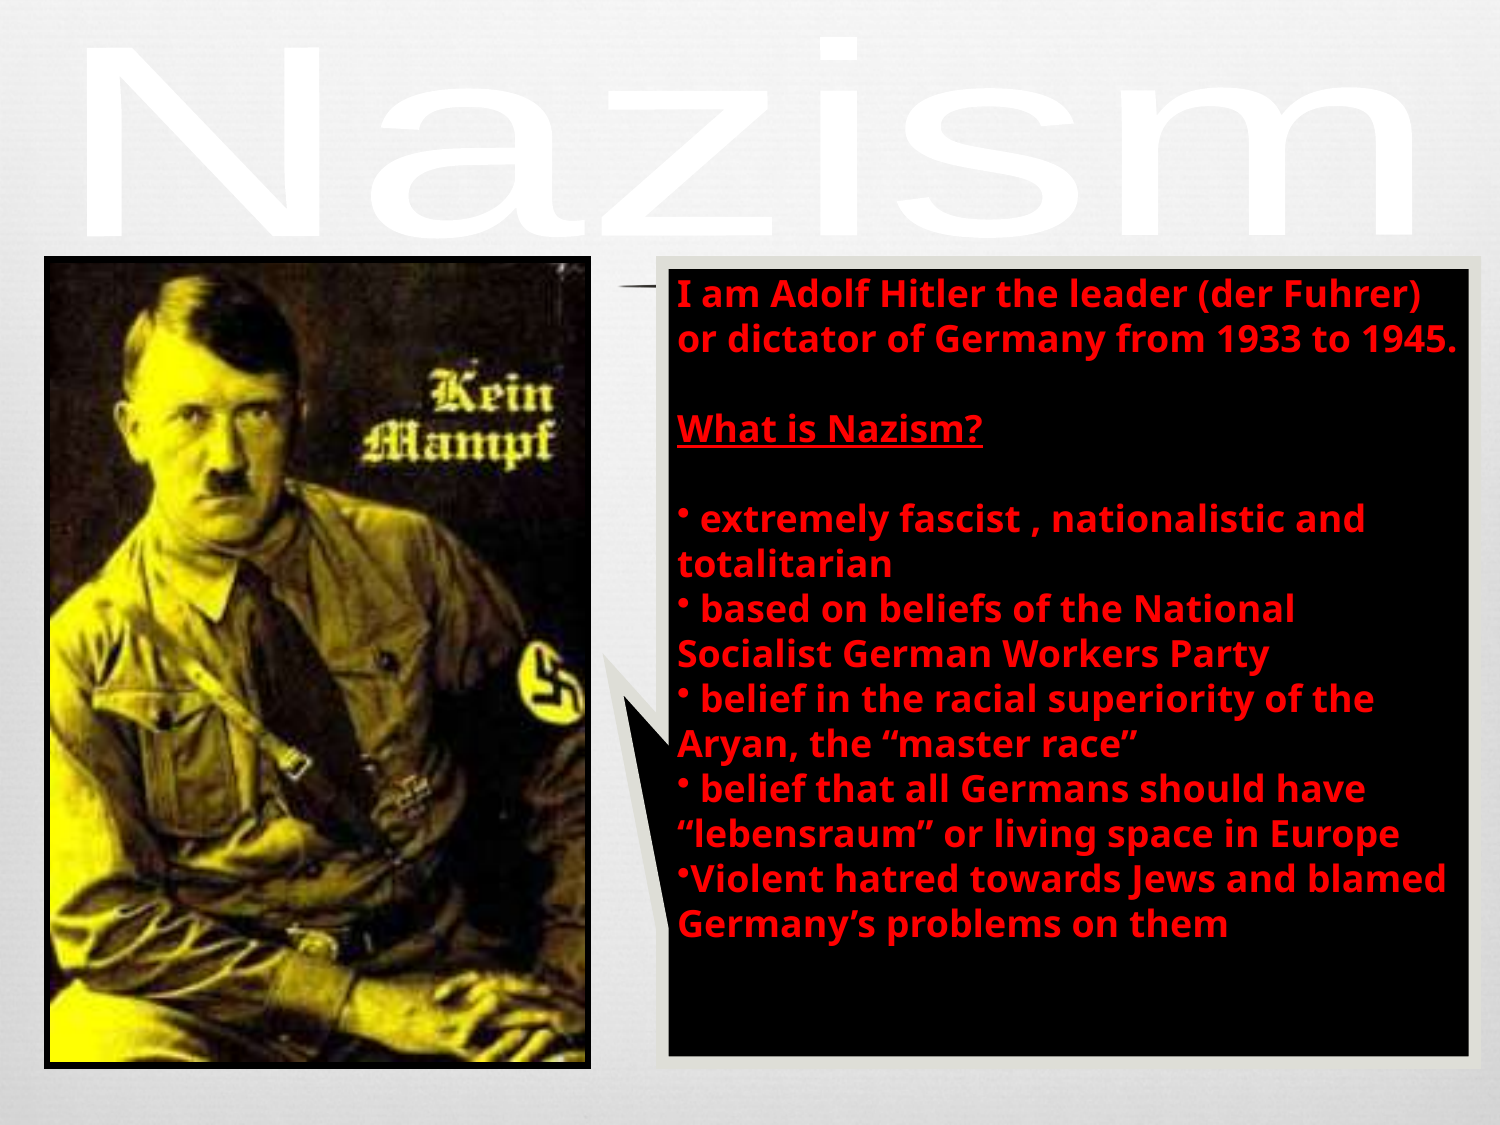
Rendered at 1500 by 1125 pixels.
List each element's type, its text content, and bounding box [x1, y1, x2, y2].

picture [49, 261, 586, 1063]
text_box I am Adolf Hitler the leader (der Fuhrer) or dictator of Germany from 1933 to 1945. What is Nazism? extremely fascist , nationalistic and totalitarian based on beliefs of the National Socialist German Workers Party belief in the racial superiority of the Aryan, the “master race” belief that all Germans should have “lebensraum” or living space in Europe Violent hatred towards Jews and blamed Germany’s problems on them [612, 262, 1475, 1063]
picture [615, 272, 662, 300]
